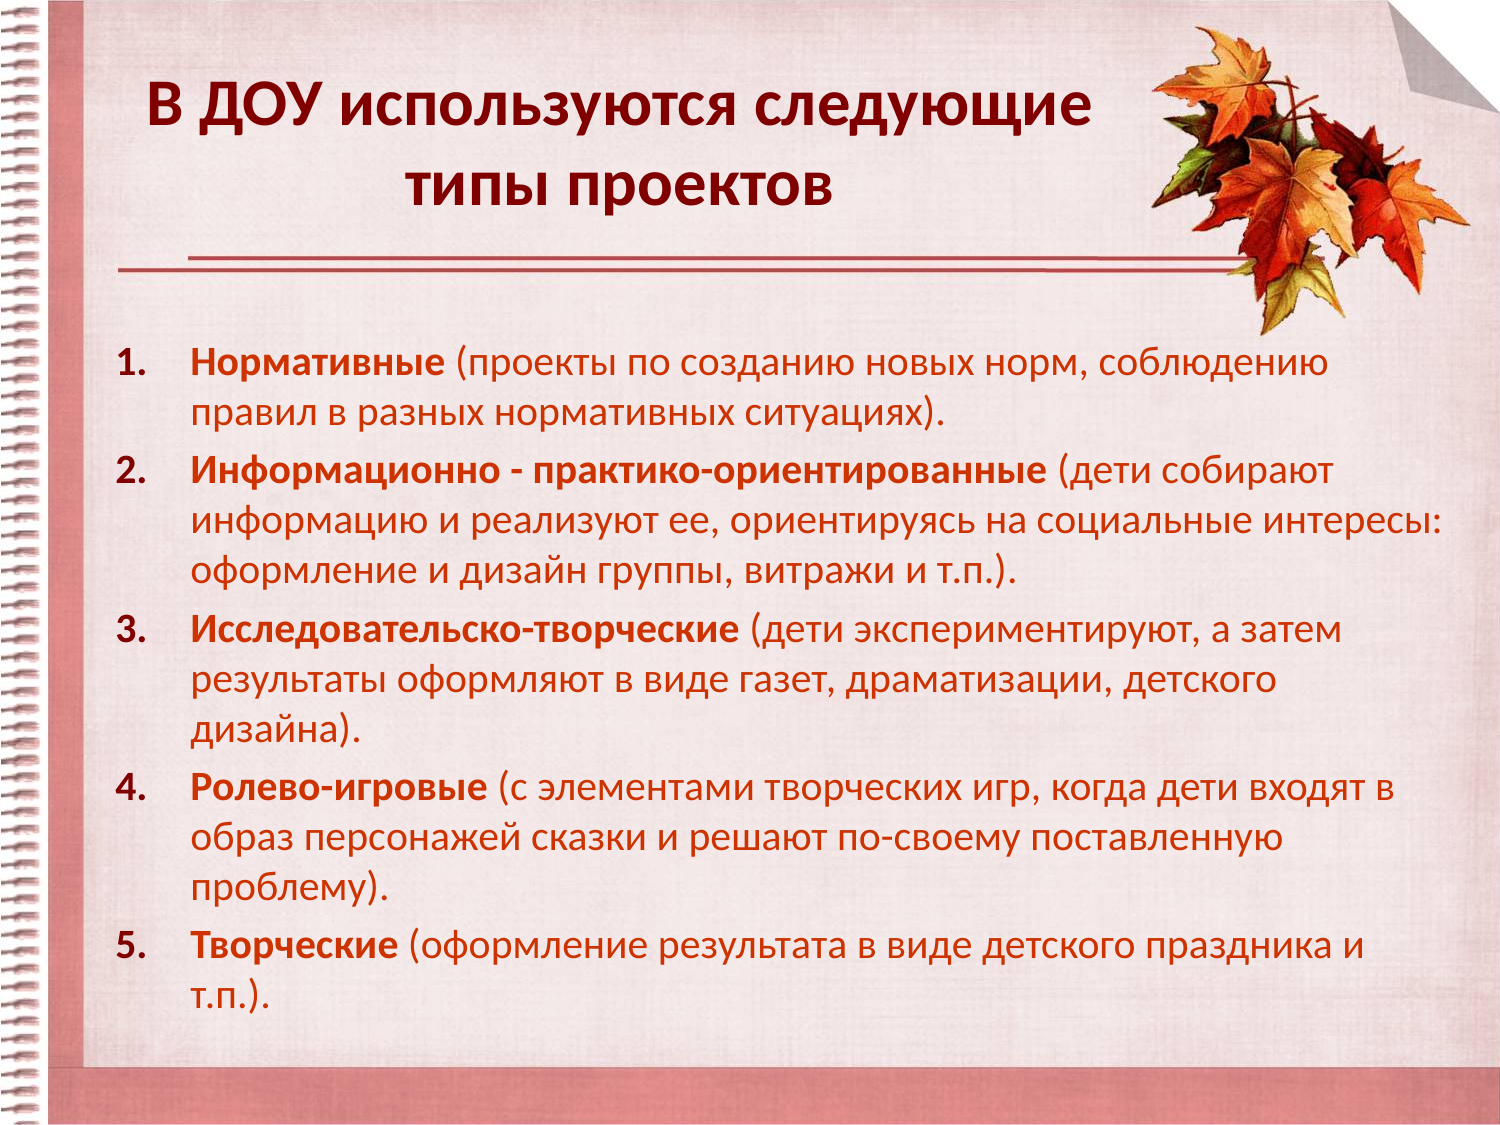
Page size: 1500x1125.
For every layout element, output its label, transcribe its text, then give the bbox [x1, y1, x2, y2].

picture [0, 0, 1500, 1125]
list Нормативные (проекты по созданию новых норм, соблюдению правил в разных нормативных ситуациях). Информационно - практико-ориентированные (дети собирают информацию и реализуют ее, ориентируясь на социальные интересы: оформление и дизайн группы, витражи и т.п.). Исследовательско-творческие (дети экспериментируют, а затем результаты оформляют в виде газет, драматизации, детского дизайна). Ролево-игровые (с элементами творческих игр, когда дети входят в образ персонажей сказки и решают по-своему поставленную проблему). Творческие (оформление результата в виде детского праздника и т.п.). [100, 326, 1459, 1071]
title В ДОУ используются следующие типы проектов [88, 45, 1152, 233]
